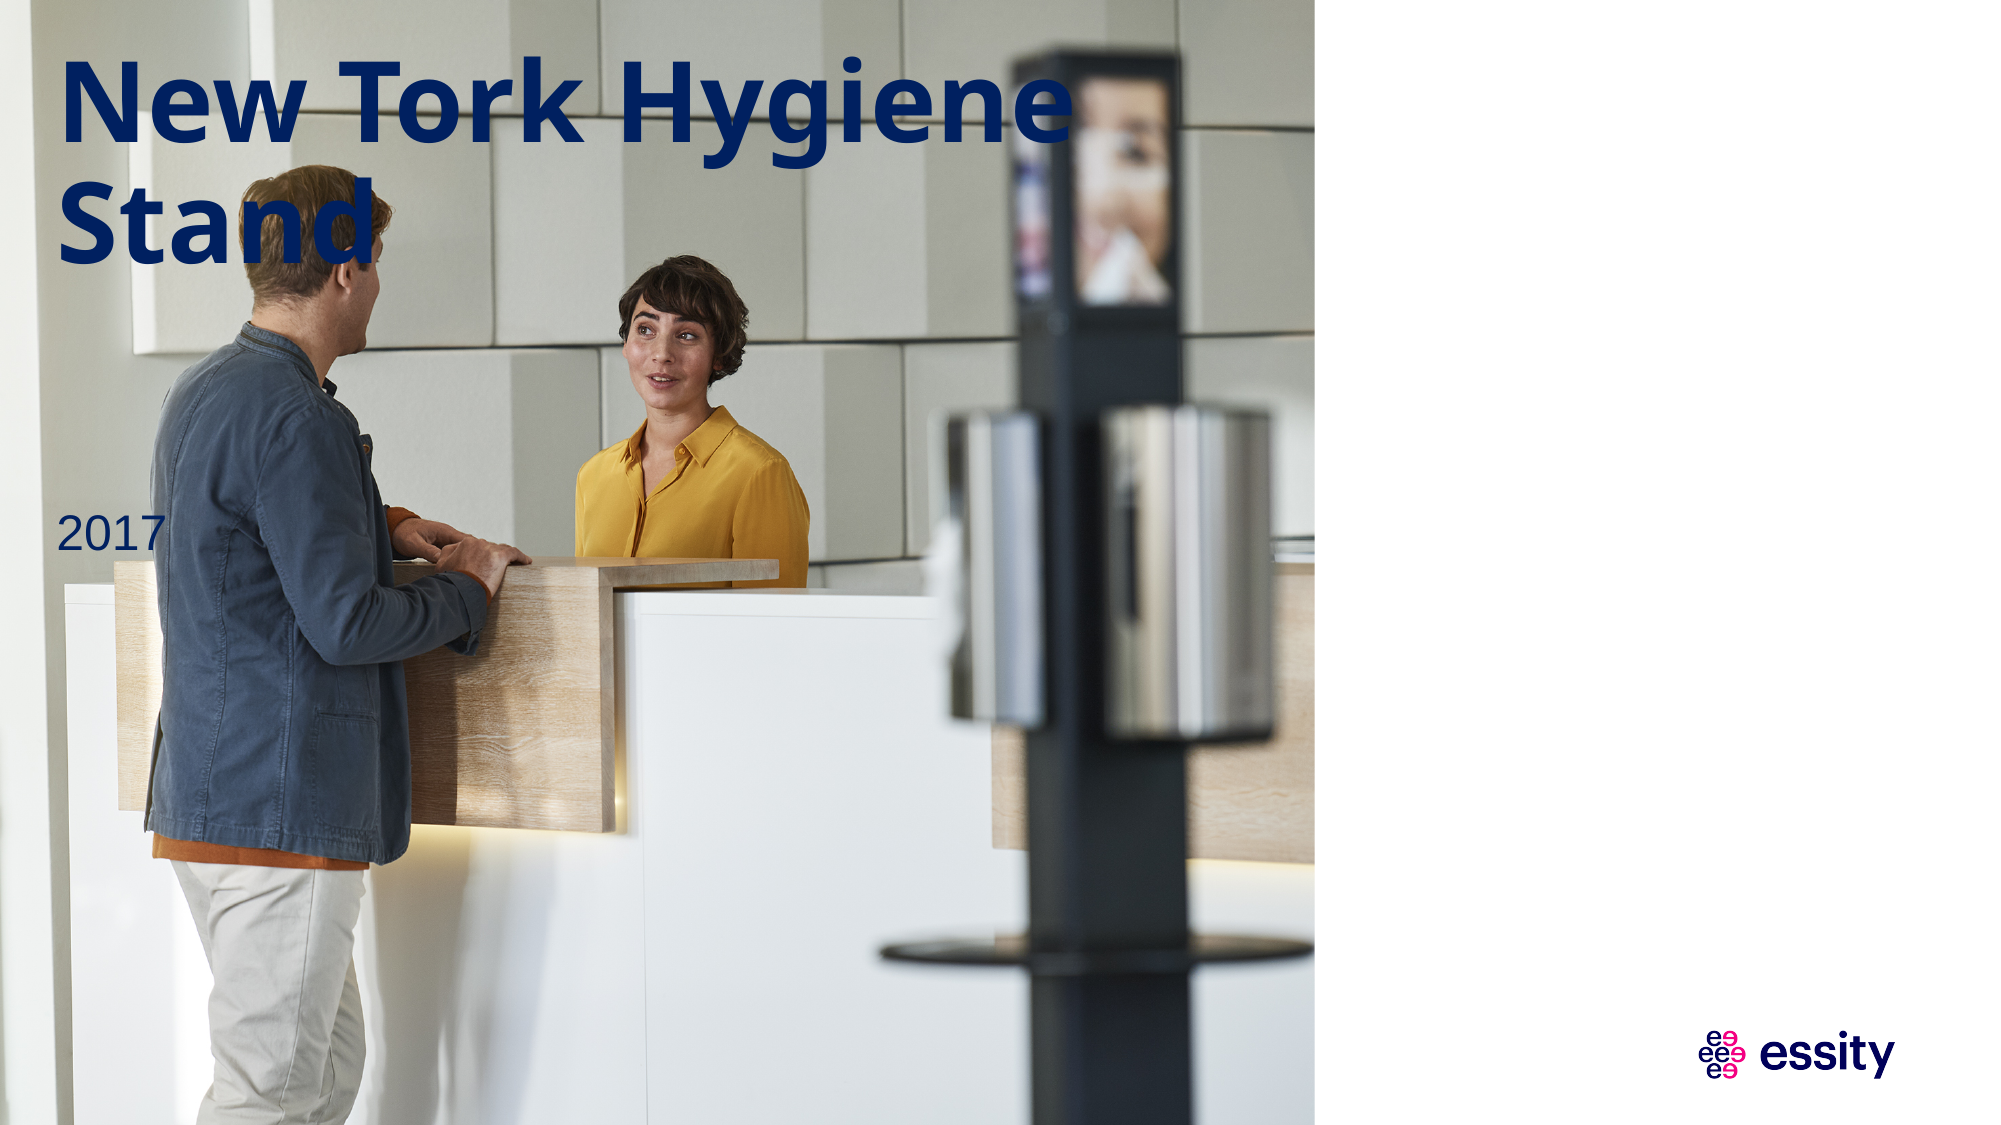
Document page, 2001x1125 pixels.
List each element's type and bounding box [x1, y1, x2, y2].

picture [0, 0, 1315, 1125]
picture [1695, 1026, 1902, 1083]
